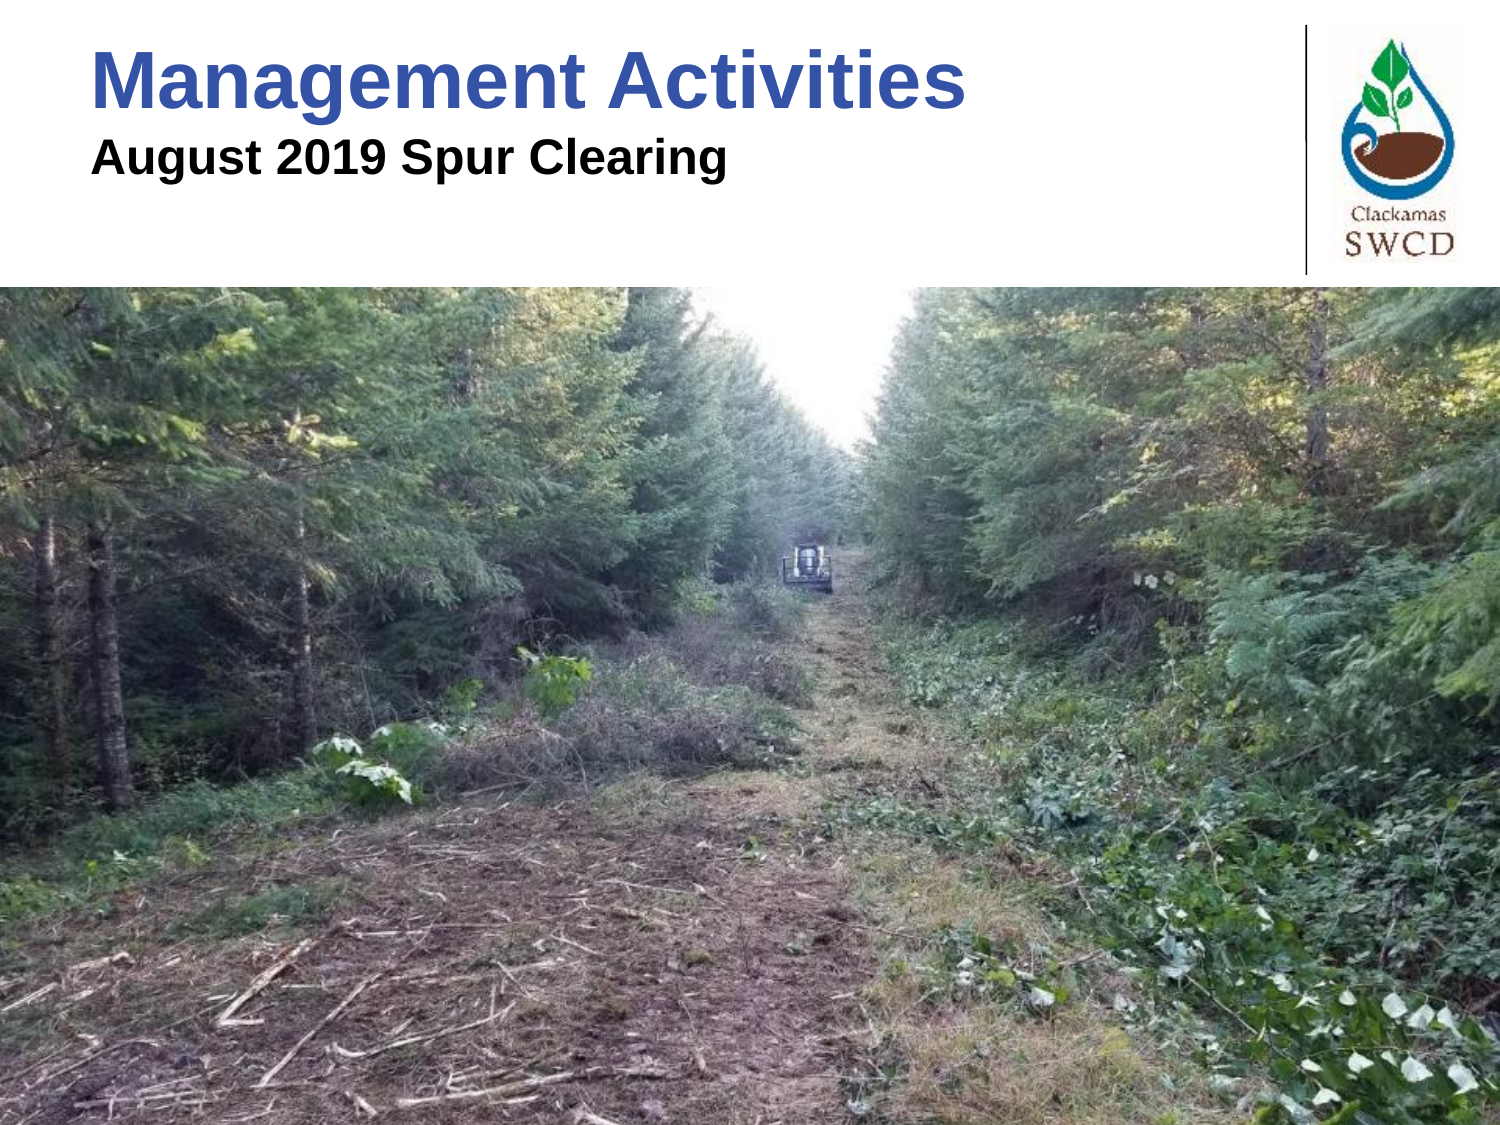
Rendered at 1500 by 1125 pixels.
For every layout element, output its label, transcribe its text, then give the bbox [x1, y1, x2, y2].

title Management Activities August 2019 Spur Clearing [74, 19, 1301, 233]
picture [1331, 24, 1463, 263]
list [0, 287, 1500, 1125]
